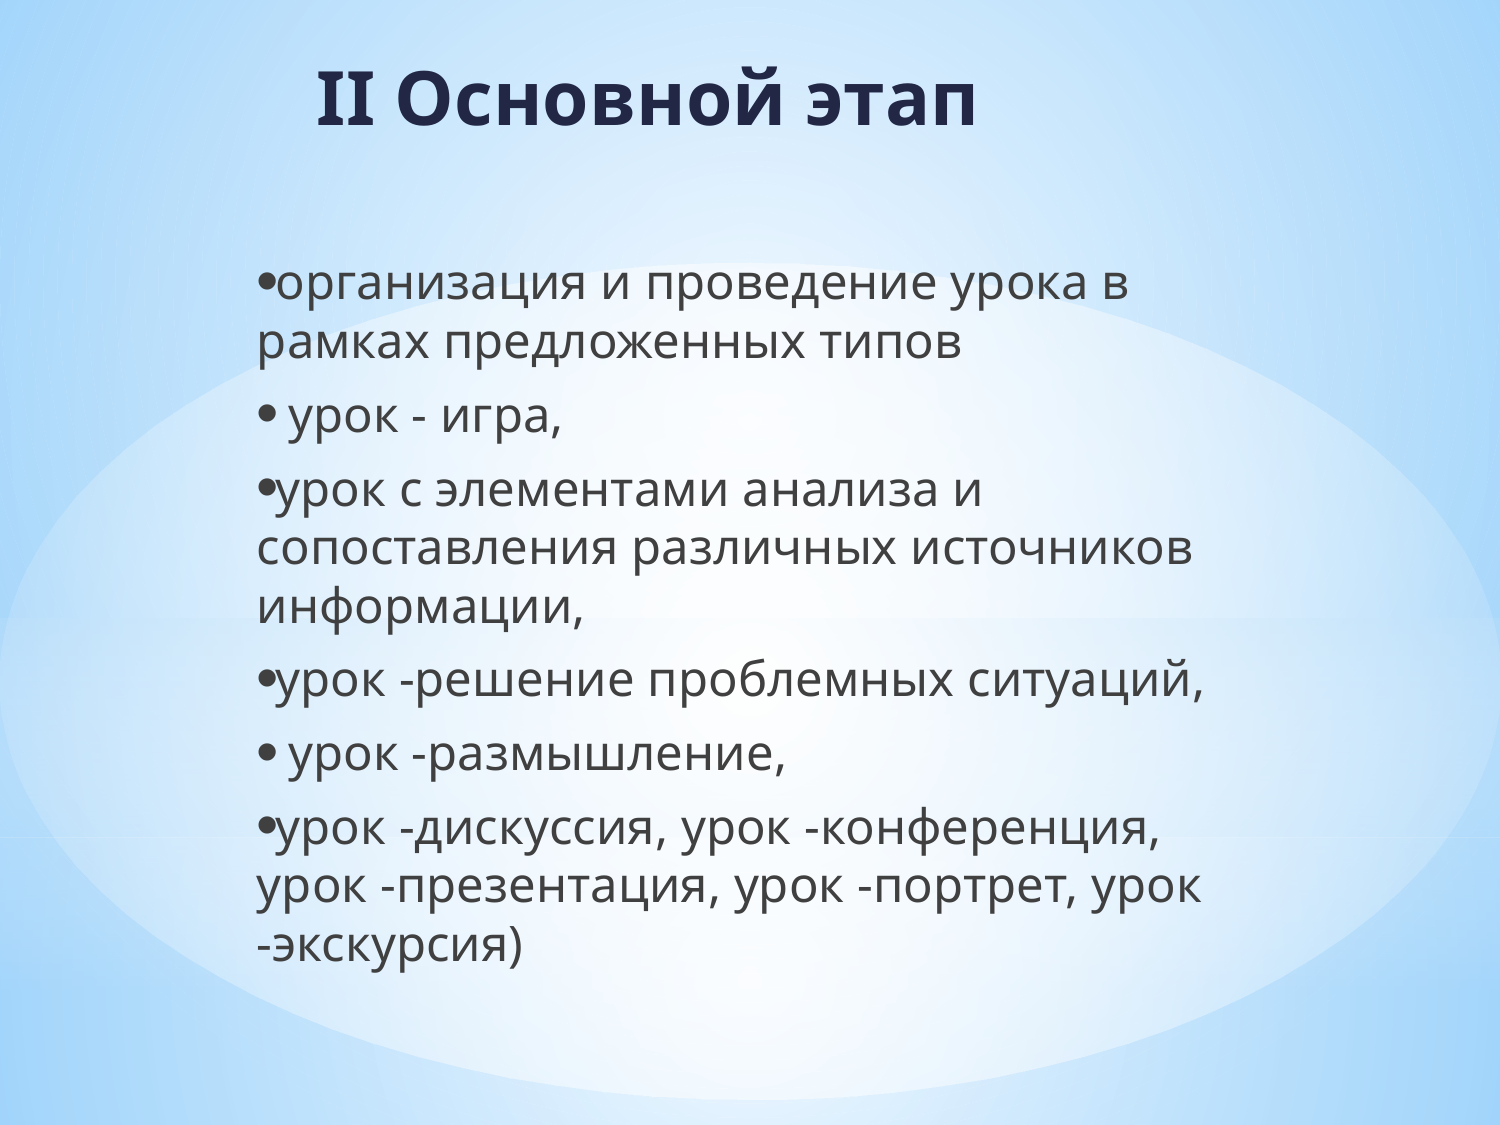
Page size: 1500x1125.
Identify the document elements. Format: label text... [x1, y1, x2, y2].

title II Основной этап [123, 42, 1193, 209]
list организация и проведение урока в рамках предложенных типов урок - игра, урок с элементами анализа и сопоставления различных источников информации, урок -решение проблемных ситуаций, урок -размышление, урок -дискуссия, урок -конференция, урок -презентация, урок -портрет, урок -экскурсия) [187, 243, 1238, 988]
